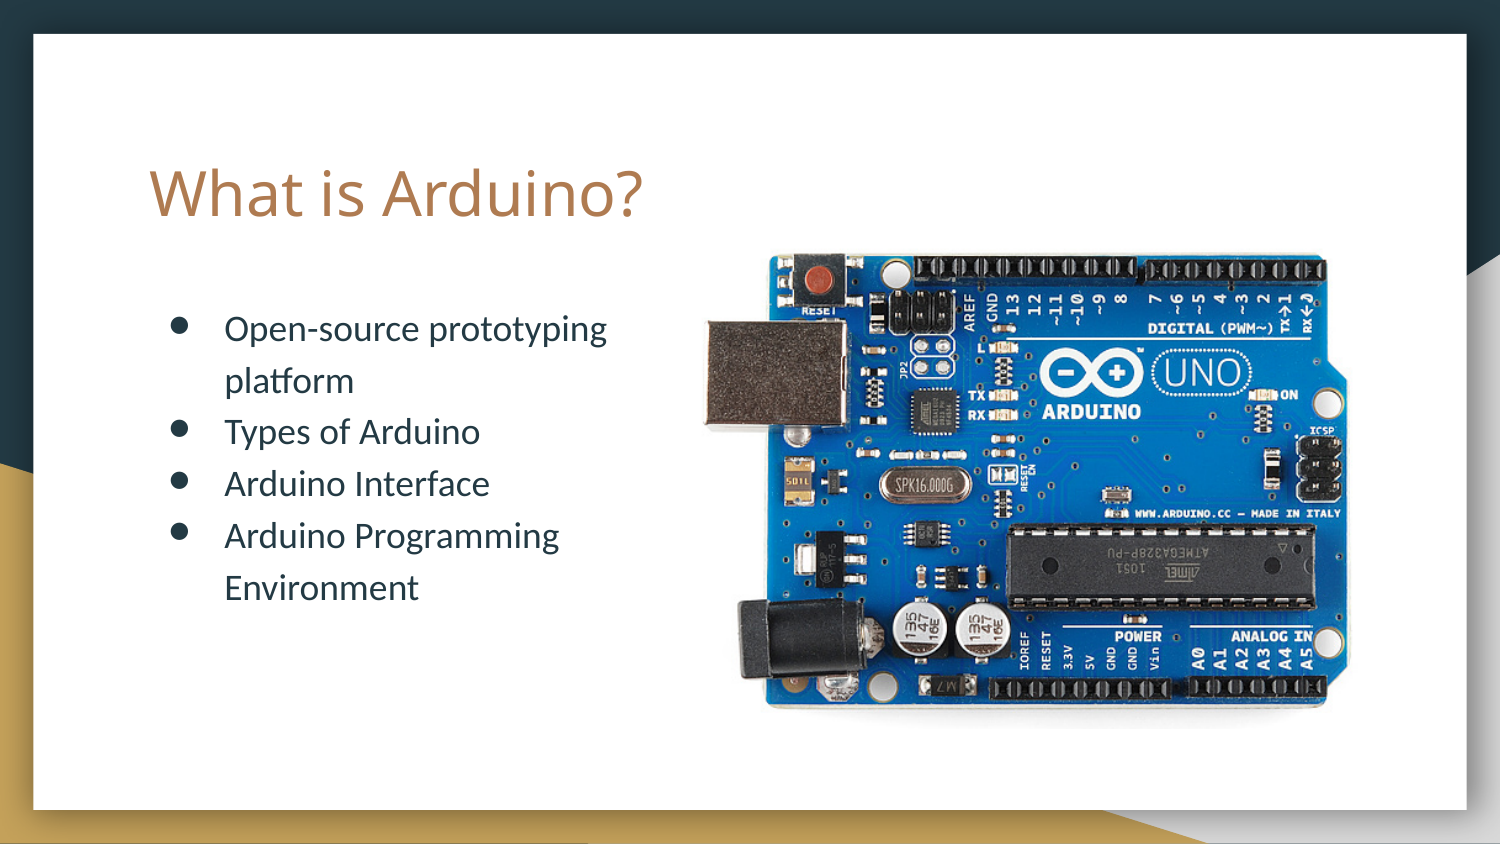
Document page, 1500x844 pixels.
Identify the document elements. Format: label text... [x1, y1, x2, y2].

title What is Arduino? [134, 138, 1366, 282]
picture [687, 229, 1366, 729]
list Open-source prototyping platform Types of Arduino Arduino Interface Arduino Programming Environment [134, 282, 682, 729]
